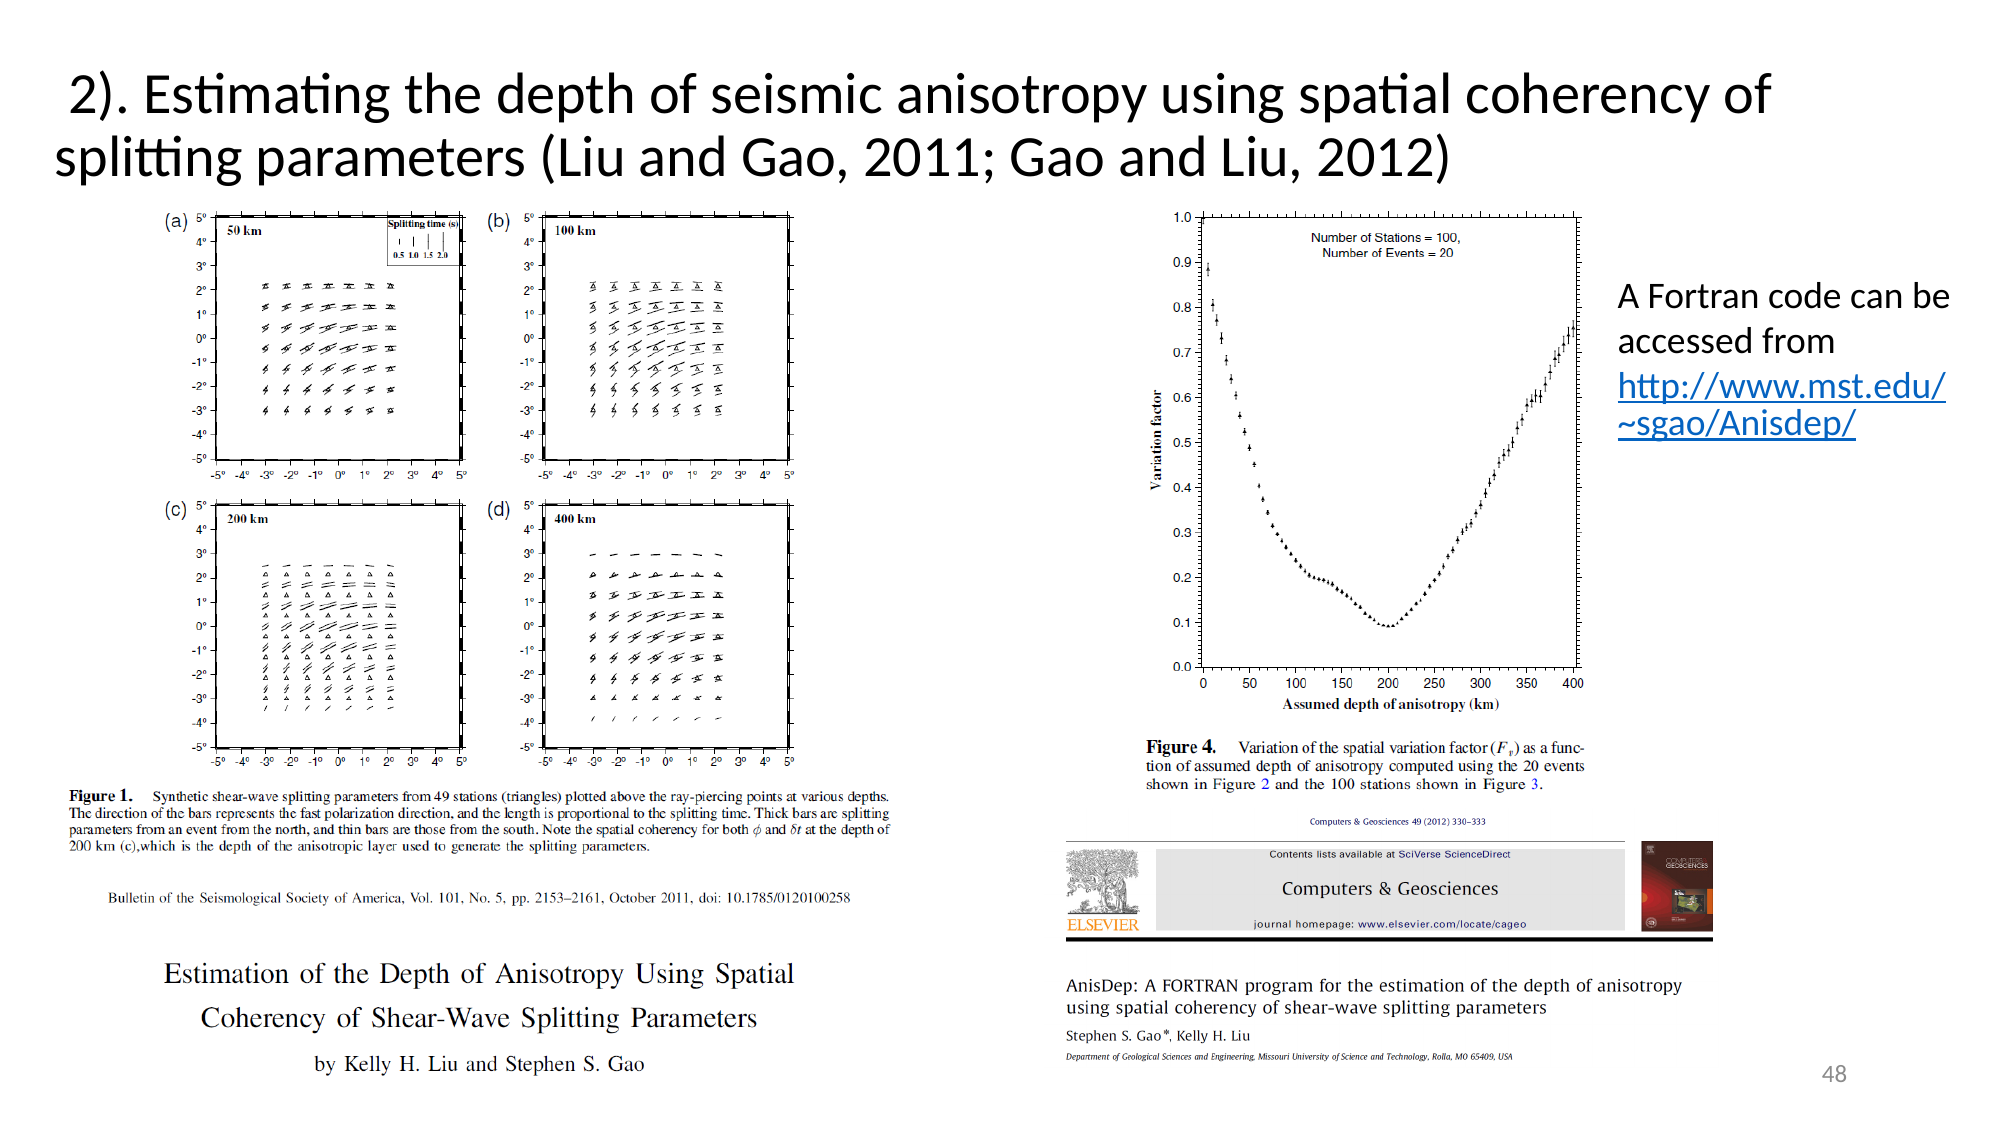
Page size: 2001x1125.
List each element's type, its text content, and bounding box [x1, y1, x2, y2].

picture [40, 188, 899, 863]
text_box A Fortran code can be accessed from http://www.mst.edu/~sgao/Anisdep/ [1603, 263, 1978, 459]
slide_number 48 [1412, 1042, 1863, 1103]
picture [1044, 188, 1719, 1068]
picture [99, 887, 864, 1081]
list 2). Estimating the depth of seismic anisotropy using spatial coherency of splitting parameters (Liu and Gao, 2011; Gao and Liu, 2012) [40, 55, 1863, 1014]
